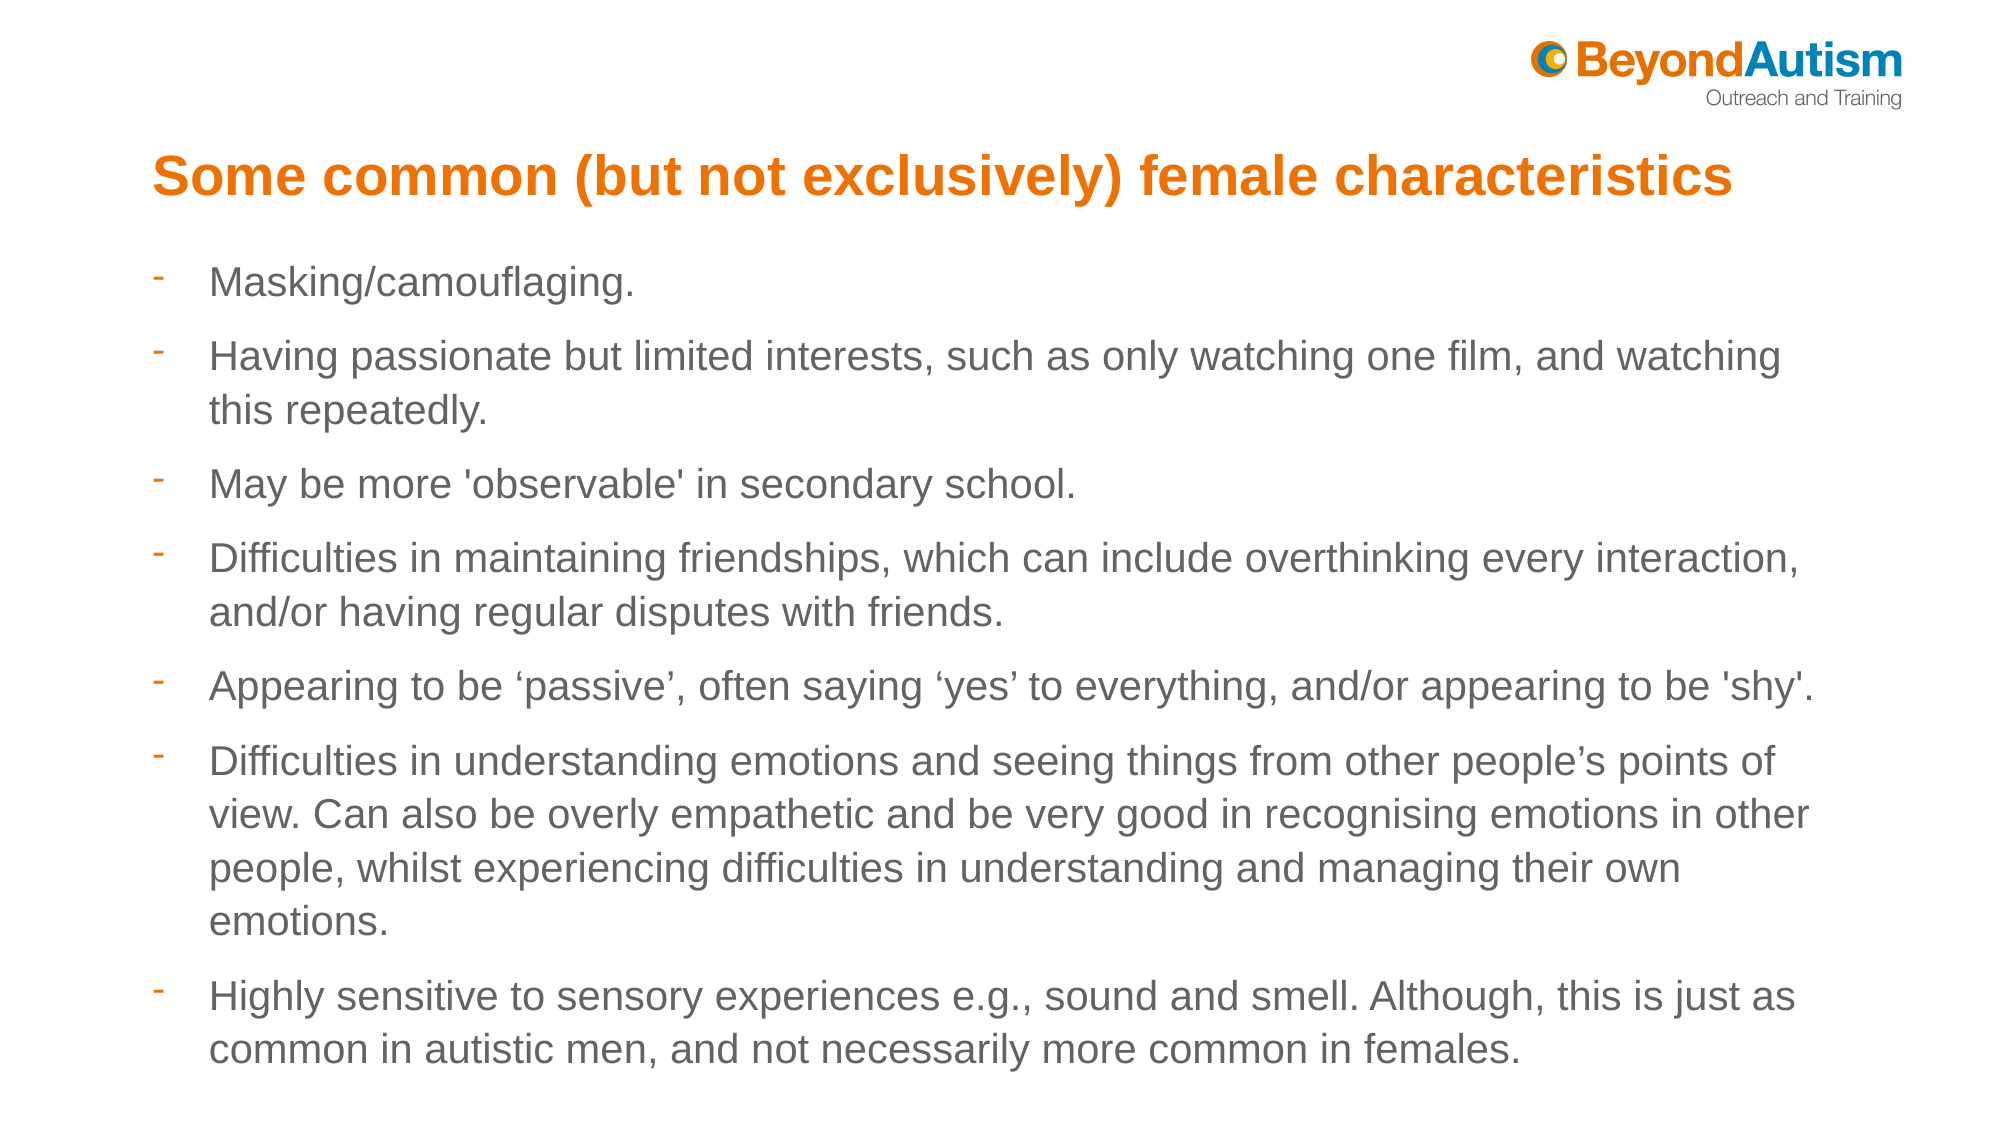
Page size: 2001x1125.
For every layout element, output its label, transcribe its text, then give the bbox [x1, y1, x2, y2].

picture [1495, 5, 1937, 146]
title Some common (but not exclusively) female characteristics [137, 142, 1863, 226]
list Masking/camouflaging. Having passionate but limited interests, such as only watching one film, and watching this repeatedly. May be more 'observable' in secondary school. Difficulties in maintaining friendships, which can include overthinking every interaction, and/or having regular disputes with friends. Appearing to be ‘passive’, often saying ‘yes’ to everything, and/or appearing to be 'shy'. Difficulties in understanding emotions and seeing things from other people’s points of view. Can also be overly empathetic and be very good in recognising emotions in other people, whilst experiencing difficulties in understanding and managing their own emotions. Highly sensitive to sensory experiences e.g., sound and smell. Although, this is just as common in autistic men, and not necessarily more common in females. [137, 243, 1863, 1115]
